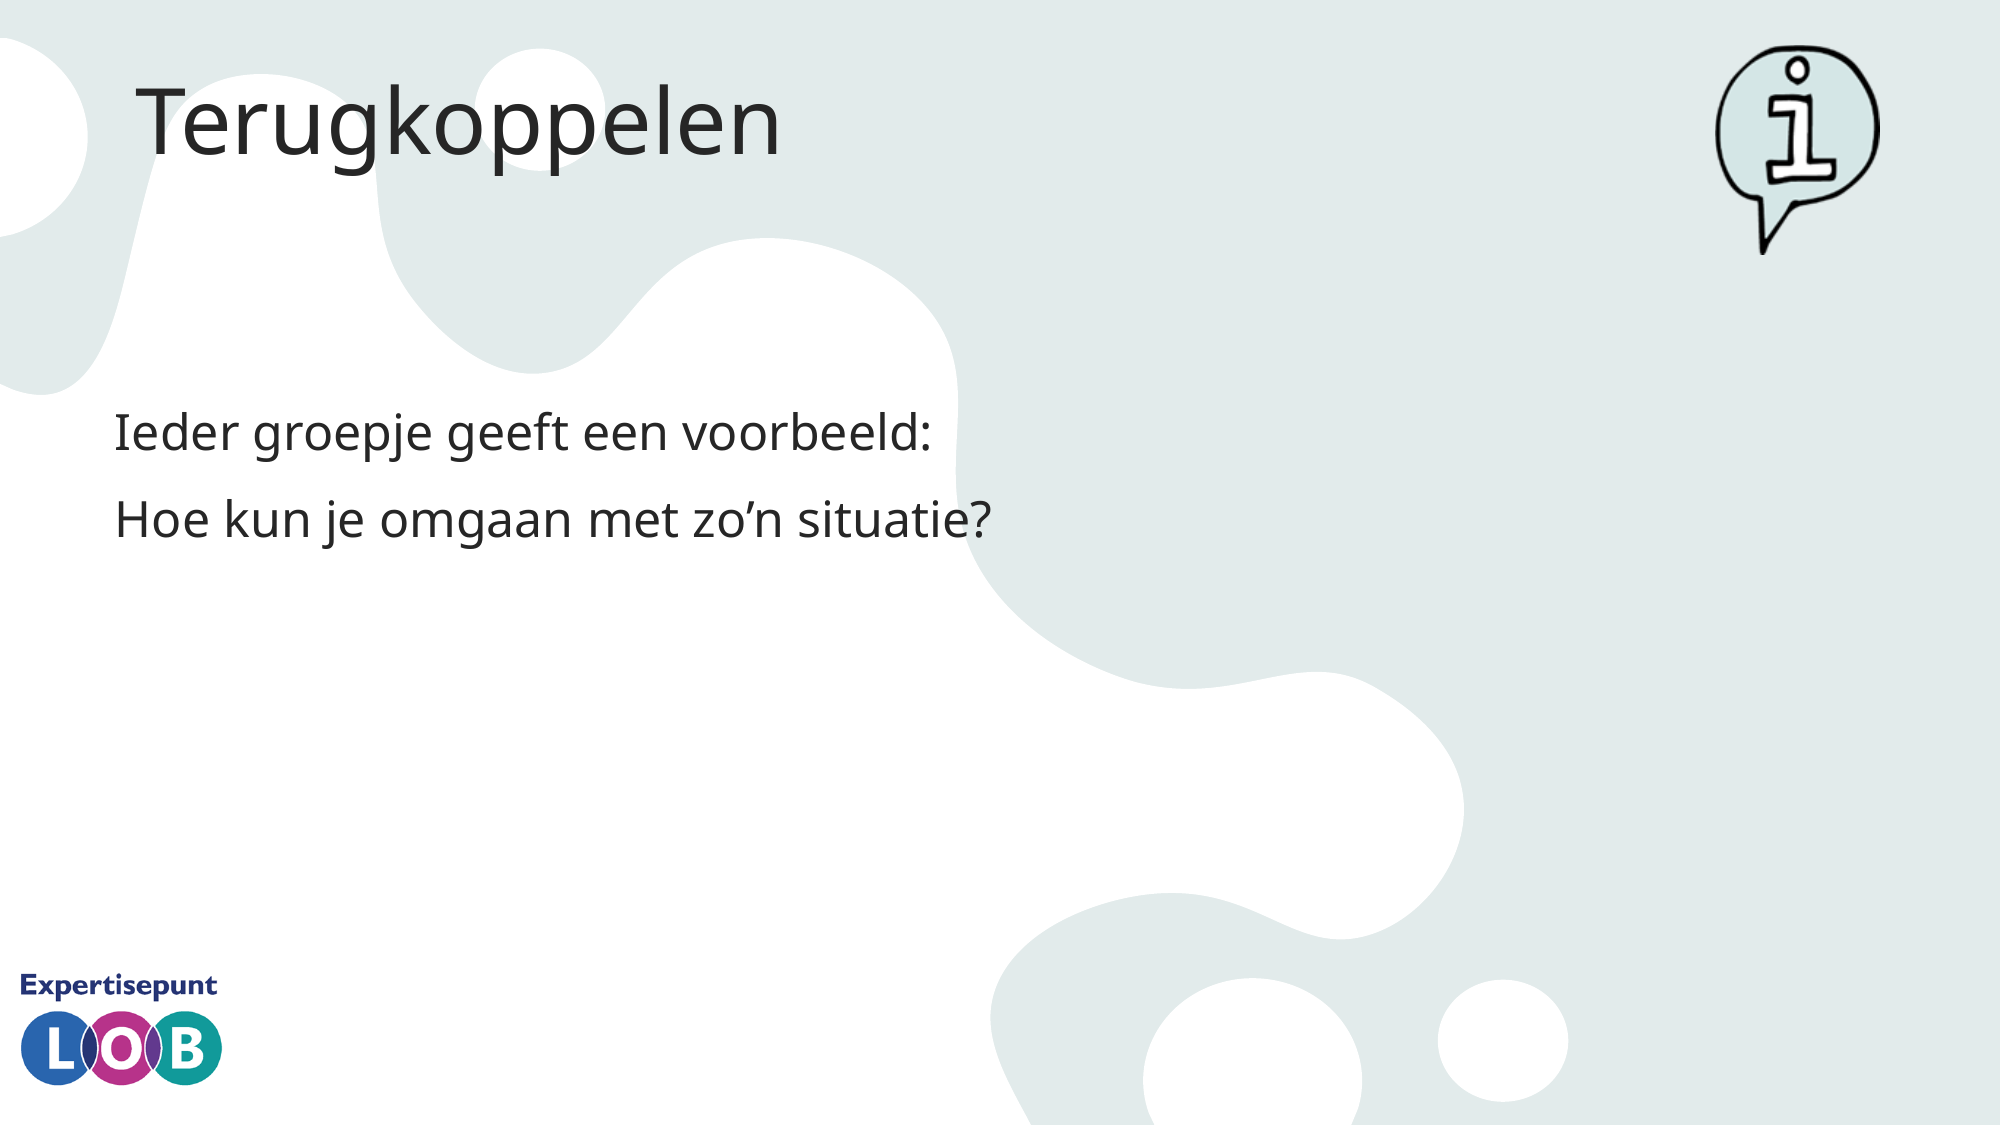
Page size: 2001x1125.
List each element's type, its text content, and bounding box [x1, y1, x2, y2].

title Terugkoppelen [120, 0, 1921, 181]
picture [0, 947, 242, 1120]
list Ieder groepje geeft een voorbeeld: Hoe kun je omgaan met zo’n situatie? [99, 209, 1900, 948]
picture [1715, 45, 1880, 255]
